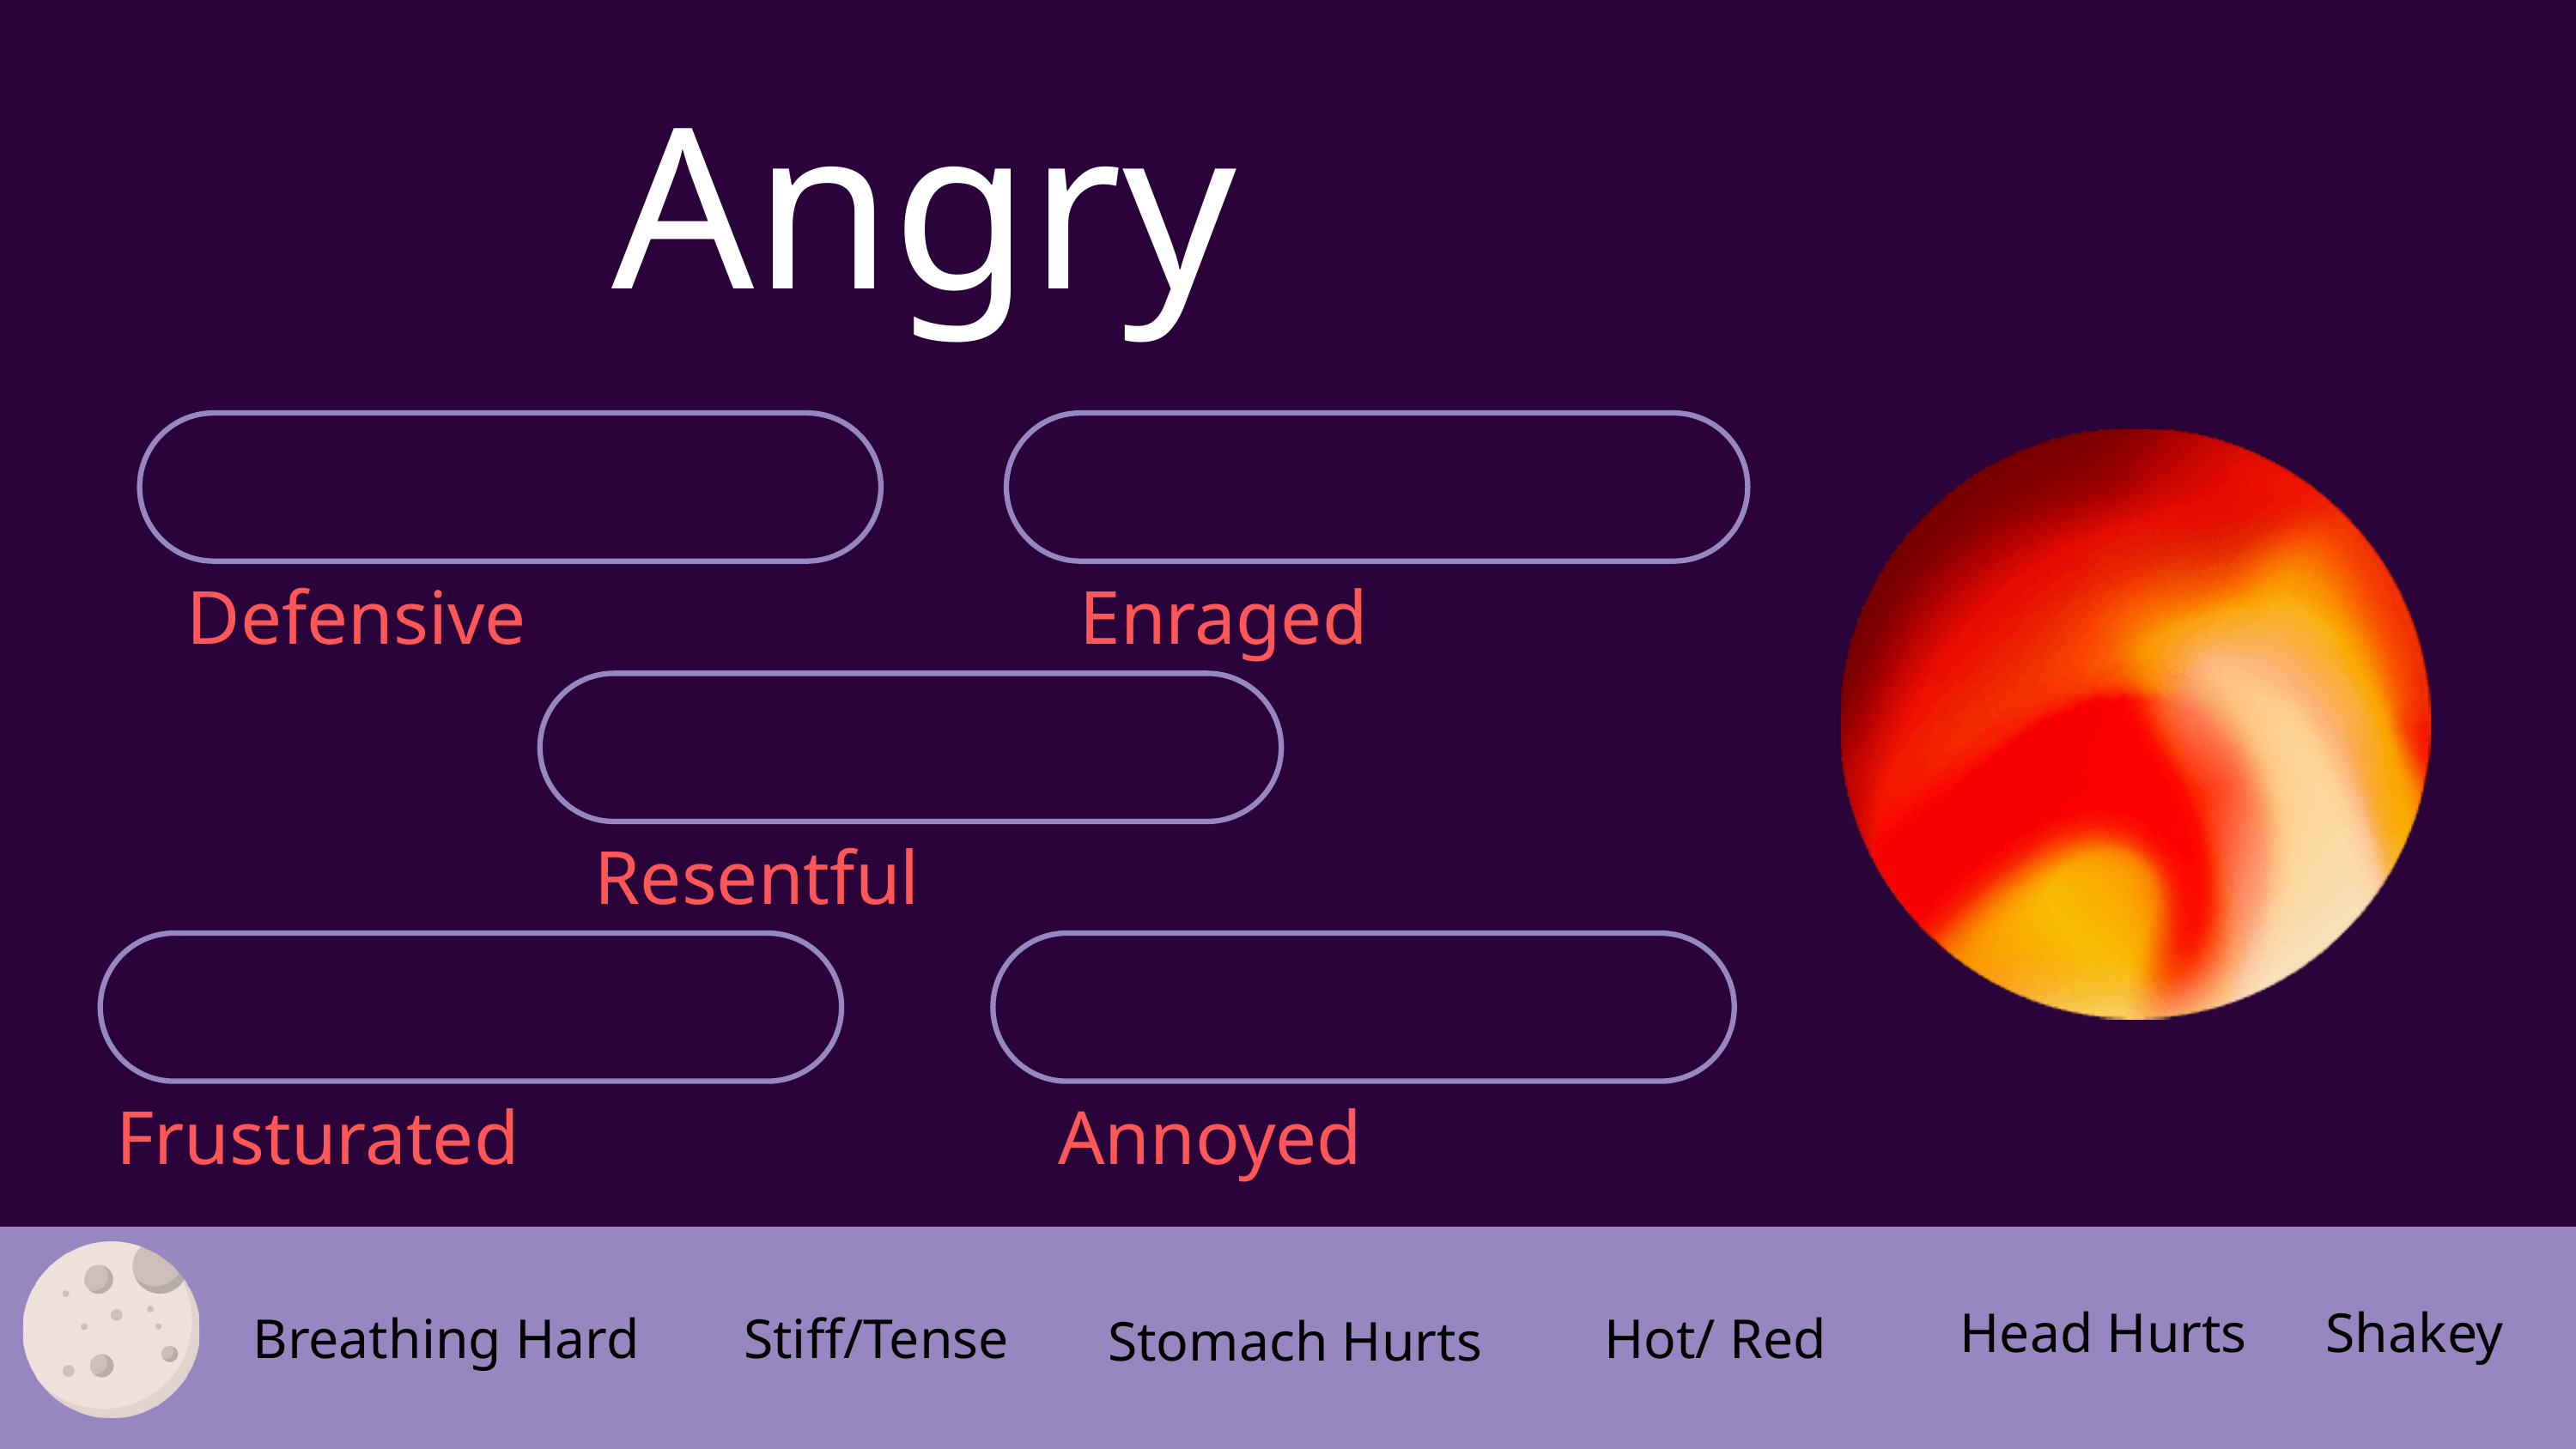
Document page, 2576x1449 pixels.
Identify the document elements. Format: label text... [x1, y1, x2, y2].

text_box [1840, 429, 2432, 1020]
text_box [0, 1226, 2576, 1449]
text_box Angry [270, 20, 1577, 334]
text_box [100, 932, 842, 1082]
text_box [139, 412, 882, 561]
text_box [1005, 412, 1748, 561]
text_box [993, 932, 1735, 1082]
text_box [539, 673, 1282, 822]
